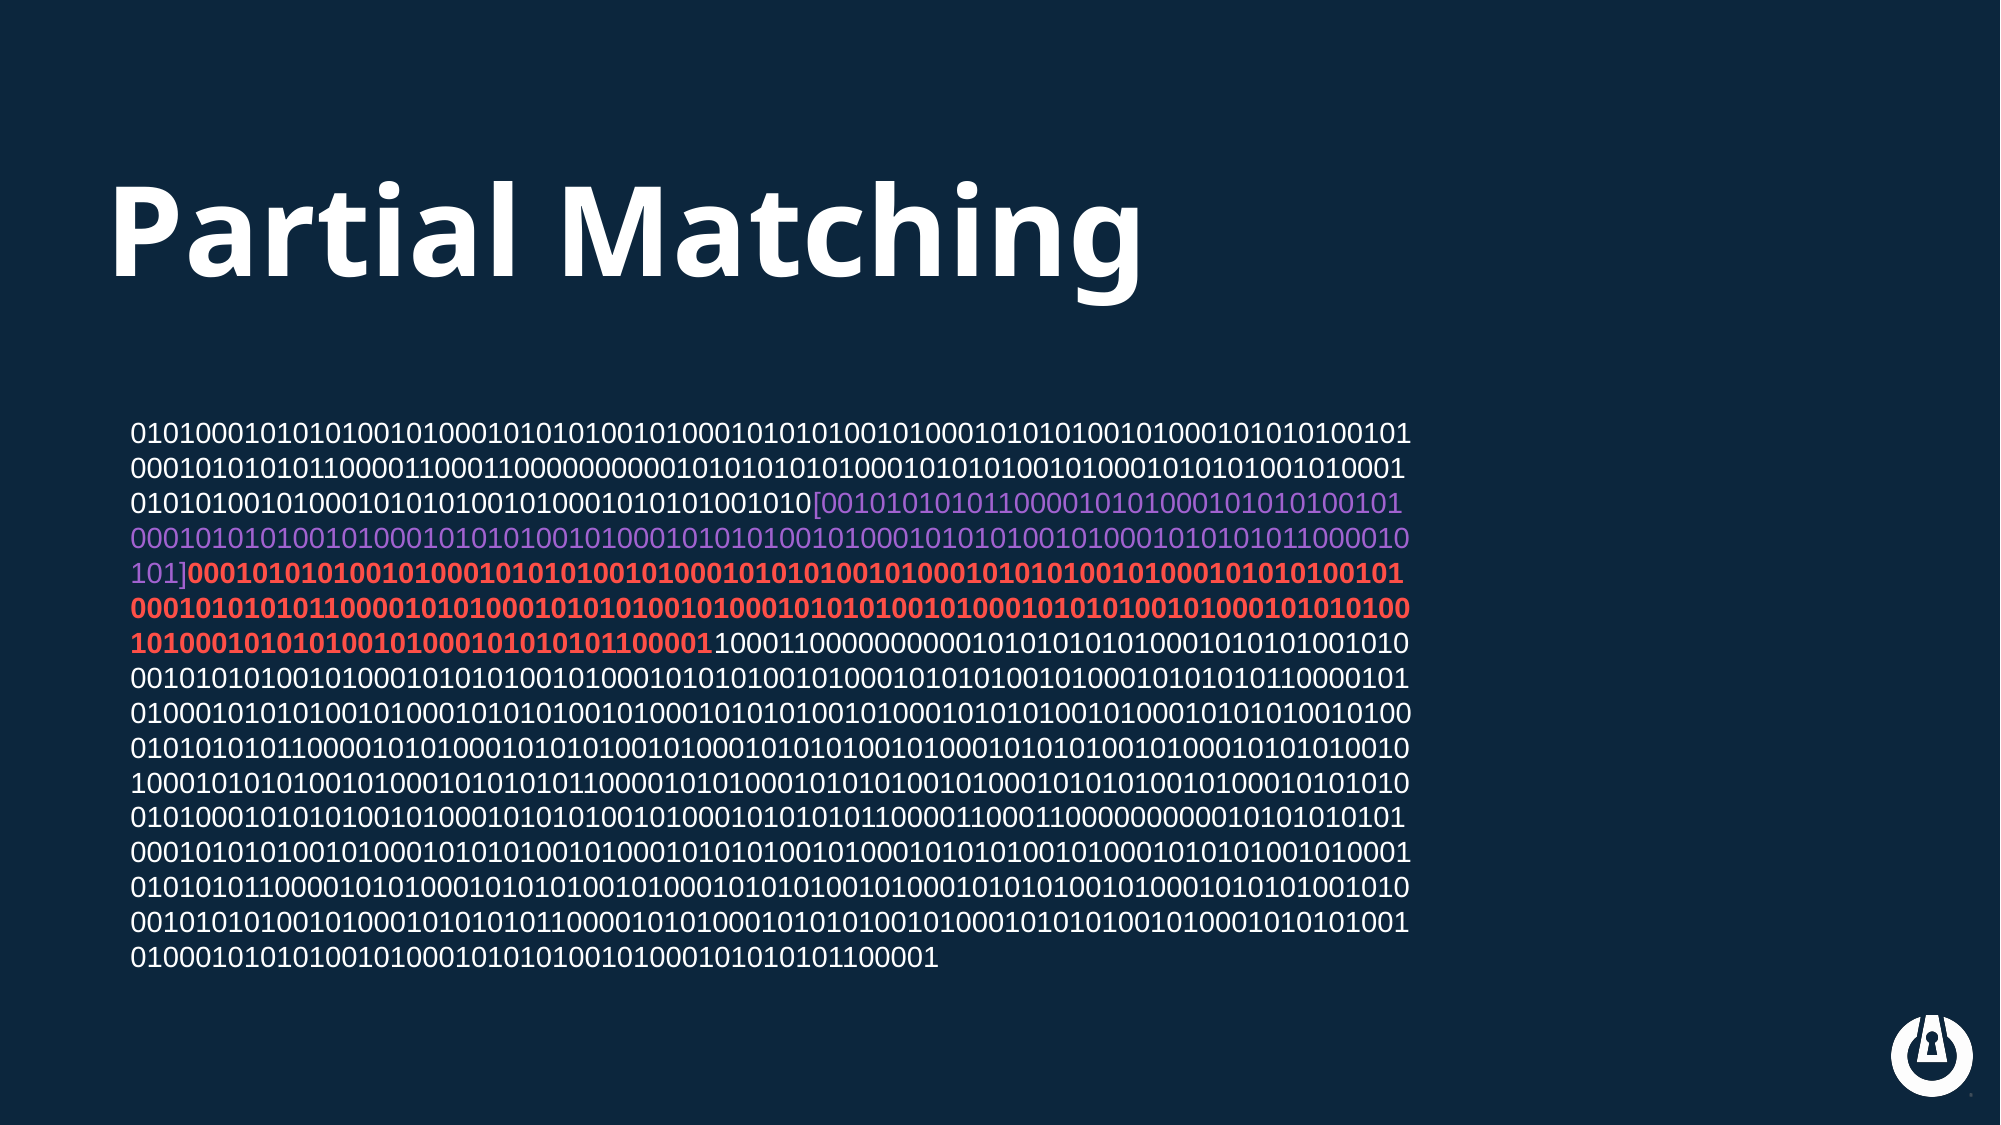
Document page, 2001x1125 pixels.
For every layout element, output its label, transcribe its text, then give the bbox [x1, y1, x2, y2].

text_box 01010001010101001010001010101001010001010101001010001010101001010001010101001010001010101011000011000110000000000101010101010001010101001010001010101001010001010101001010001010101001010001010101001010[0010101010110000101010001010101001010001010101001010001010101001010001010101001010001010101001010001010101011000010101]000101010100101000101010100101000101010100101000101010100101000101010100101000101010101100001010100010101010010100010101010010100010101010010100010101010010100010101010010100010101010110000110001100000000001010101010100010101010010100010101010010100010101010010100010101010010100010101010010100010101010110000101010001010101001010001010101001010001010101001010001010101001010001010101001010001010101011000010101000101010100101000101010100101000101010100101000101010100101000101010100101000101010101100001010100010101010010100010101010010100010101010010100010101010010100010101010010100010101010110000110001100000000001010101010100010101010010100010101010010100010101010010100010101010010100010101010010100010101010110000101010001010101001010001010101001010001010101001010001010101001010001010101001010001010101011000010101000101010100101000101010100101000101010100101000101010100101000101010100101000101010101100001 [115, 406, 1434, 1121]
picture [1891, 1015, 1973, 1097]
title Partial Matching [90, 50, 1539, 422]
